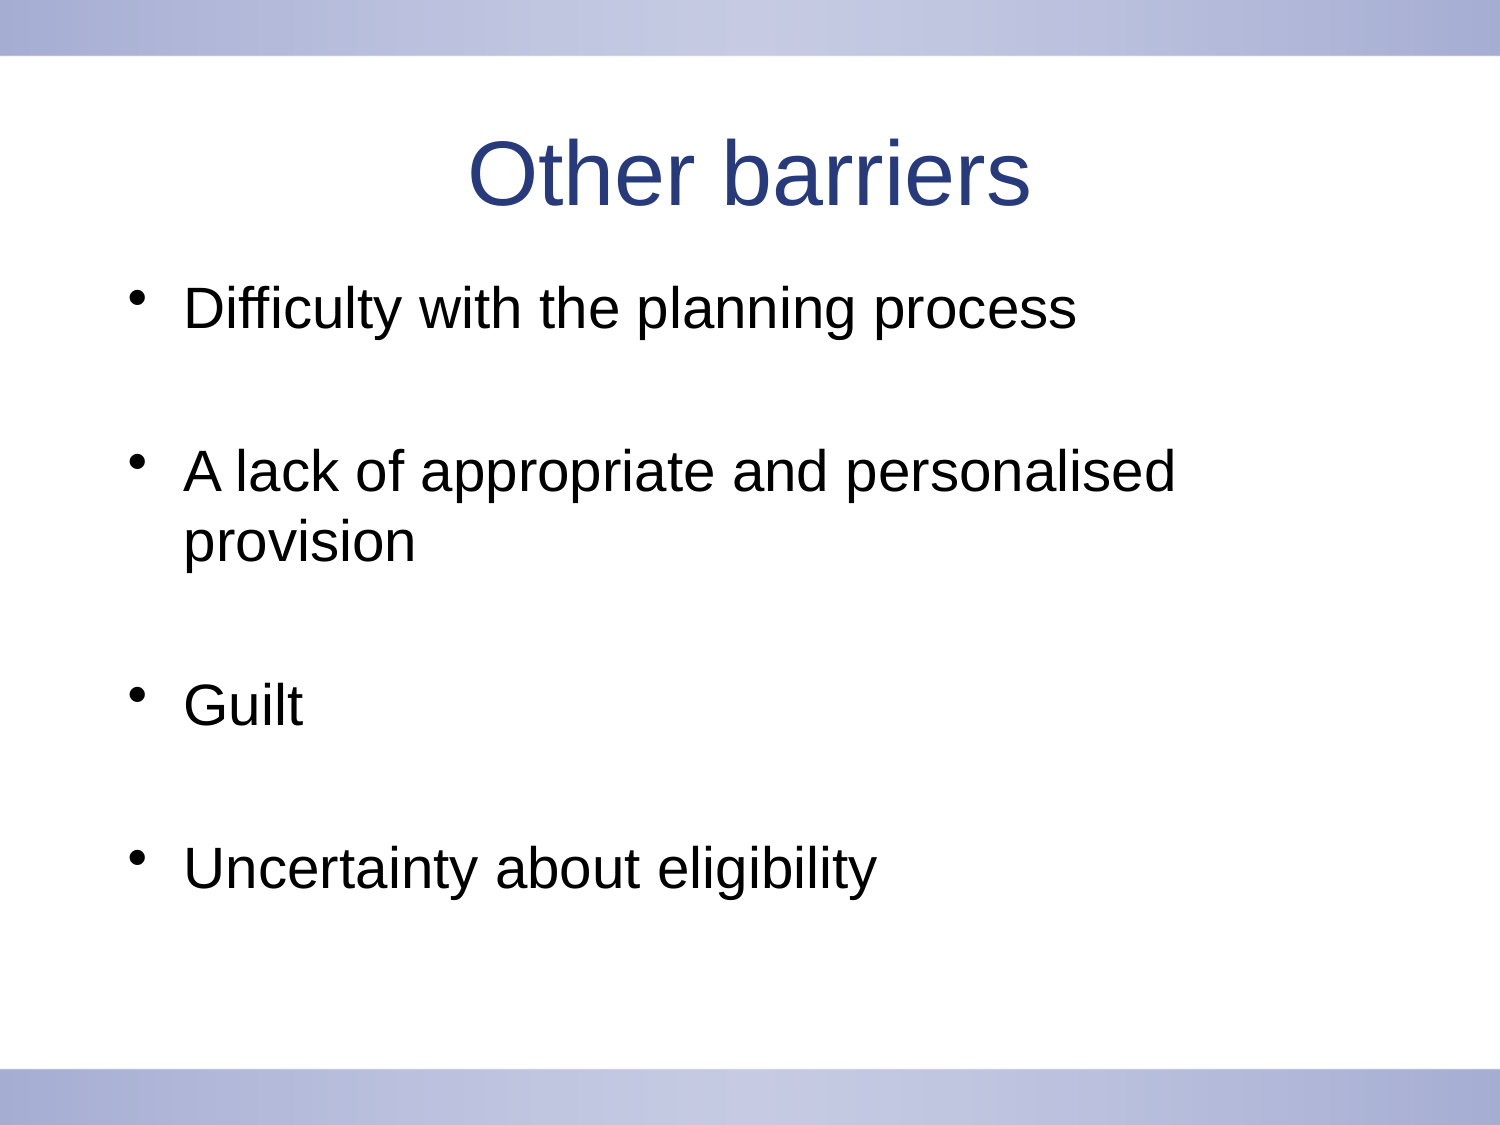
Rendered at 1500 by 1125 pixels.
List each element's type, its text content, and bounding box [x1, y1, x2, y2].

title Other barriers [112, 99, 1388, 238]
picture [0, 0, 1500, 1125]
list Difficulty with the planning process A lack of appropriate and personalised provision Guilt Uncertainty about eligibility [112, 262, 1388, 1000]
